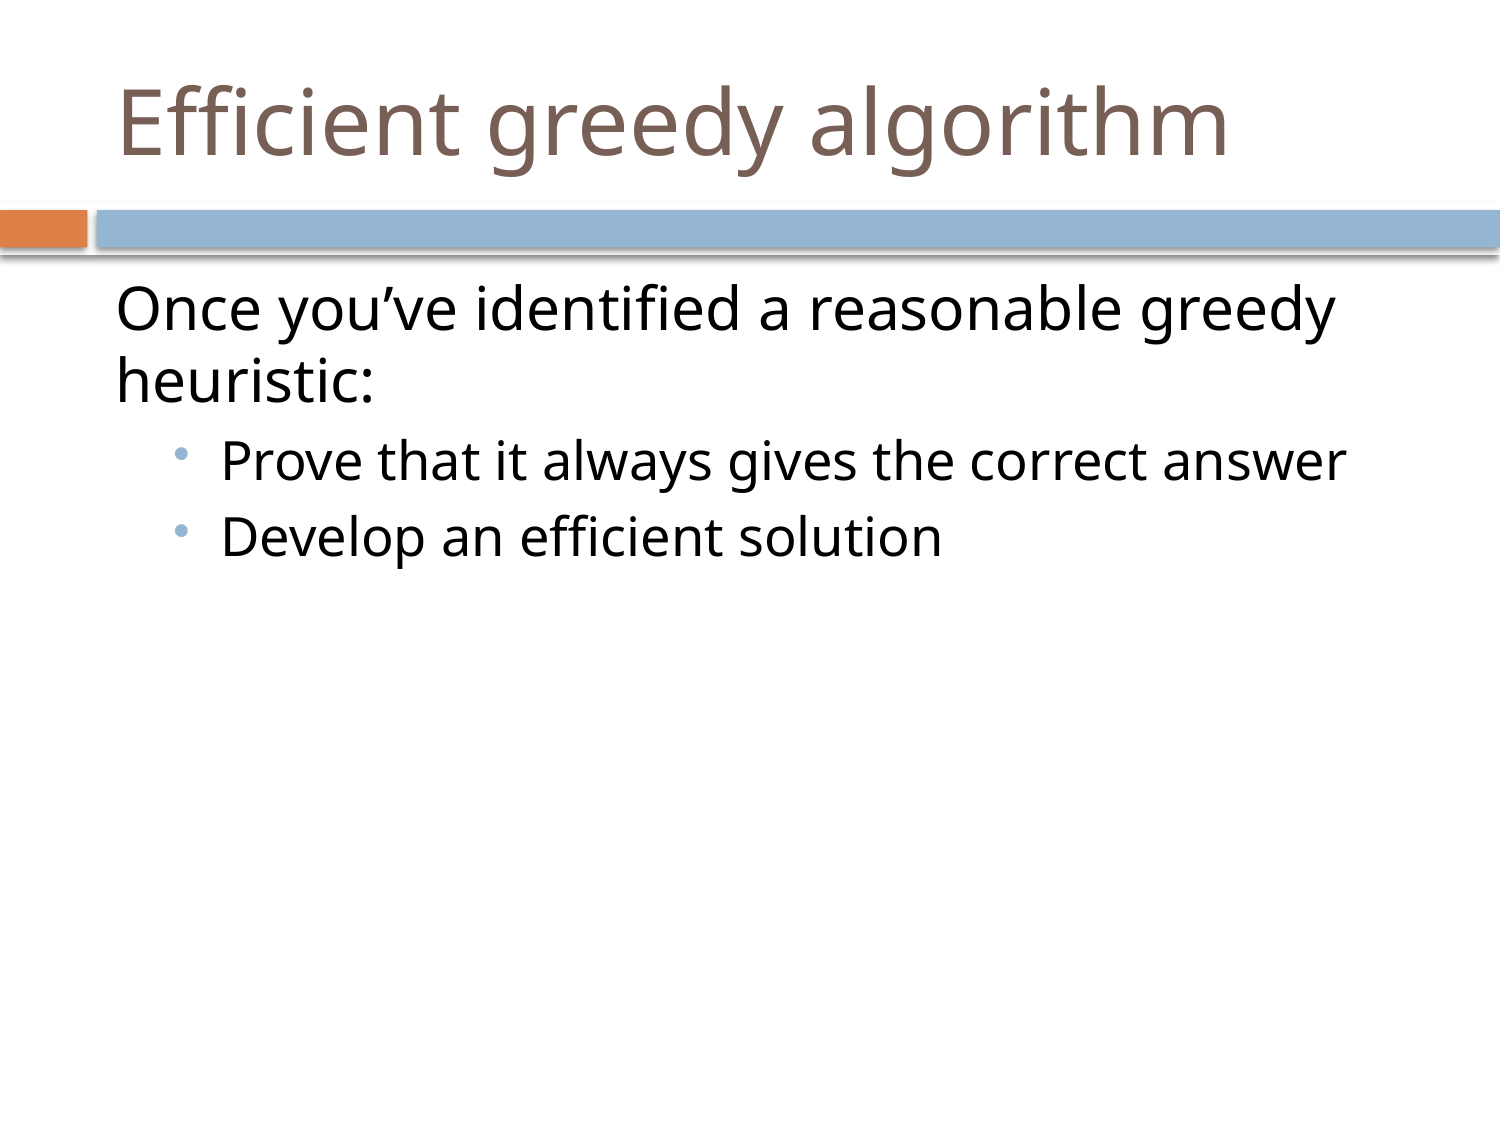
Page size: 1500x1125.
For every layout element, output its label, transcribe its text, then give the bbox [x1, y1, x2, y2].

title Efficient greedy algorithm [100, 37, 1438, 200]
list Once you’ve identified a reasonable greedy heuristic: Prove that it always gives the correct answer Develop an efficient solution [100, 262, 1438, 1005]
